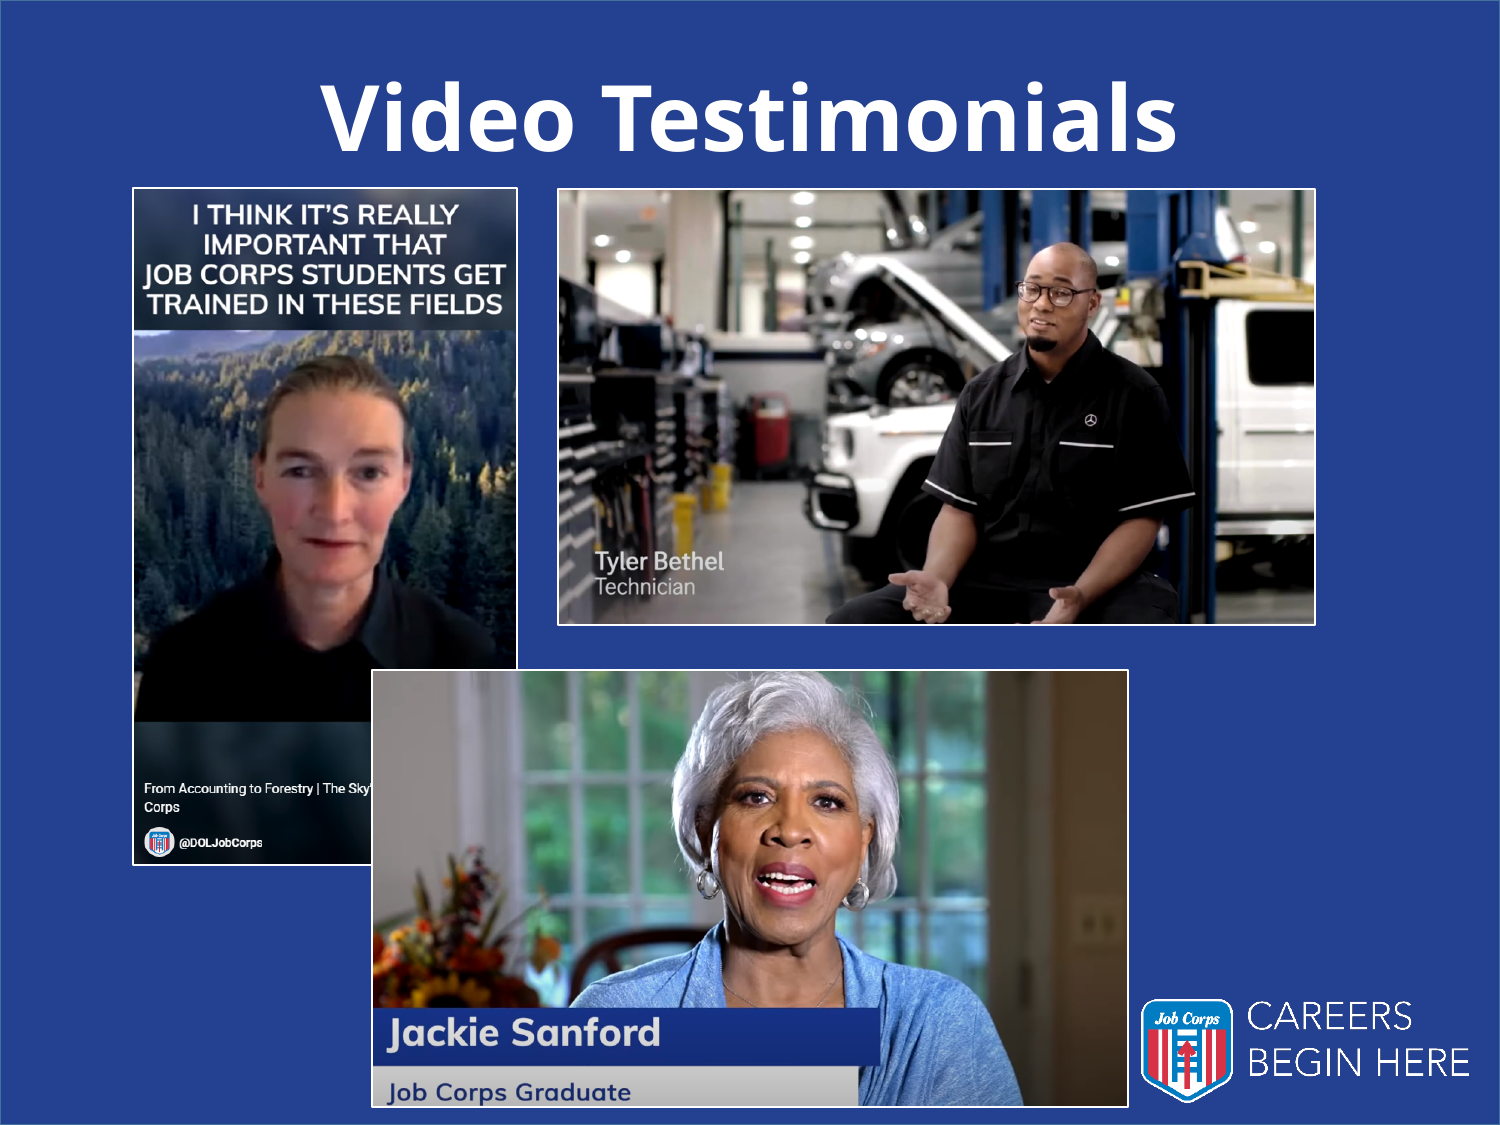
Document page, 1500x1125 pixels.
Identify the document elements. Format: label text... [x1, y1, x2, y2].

picture [134, 188, 1128, 1106]
title Video Testimonials [103, 12, 1397, 231]
picture [1141, 999, 1469, 1103]
picture [559, 189, 1314, 625]
